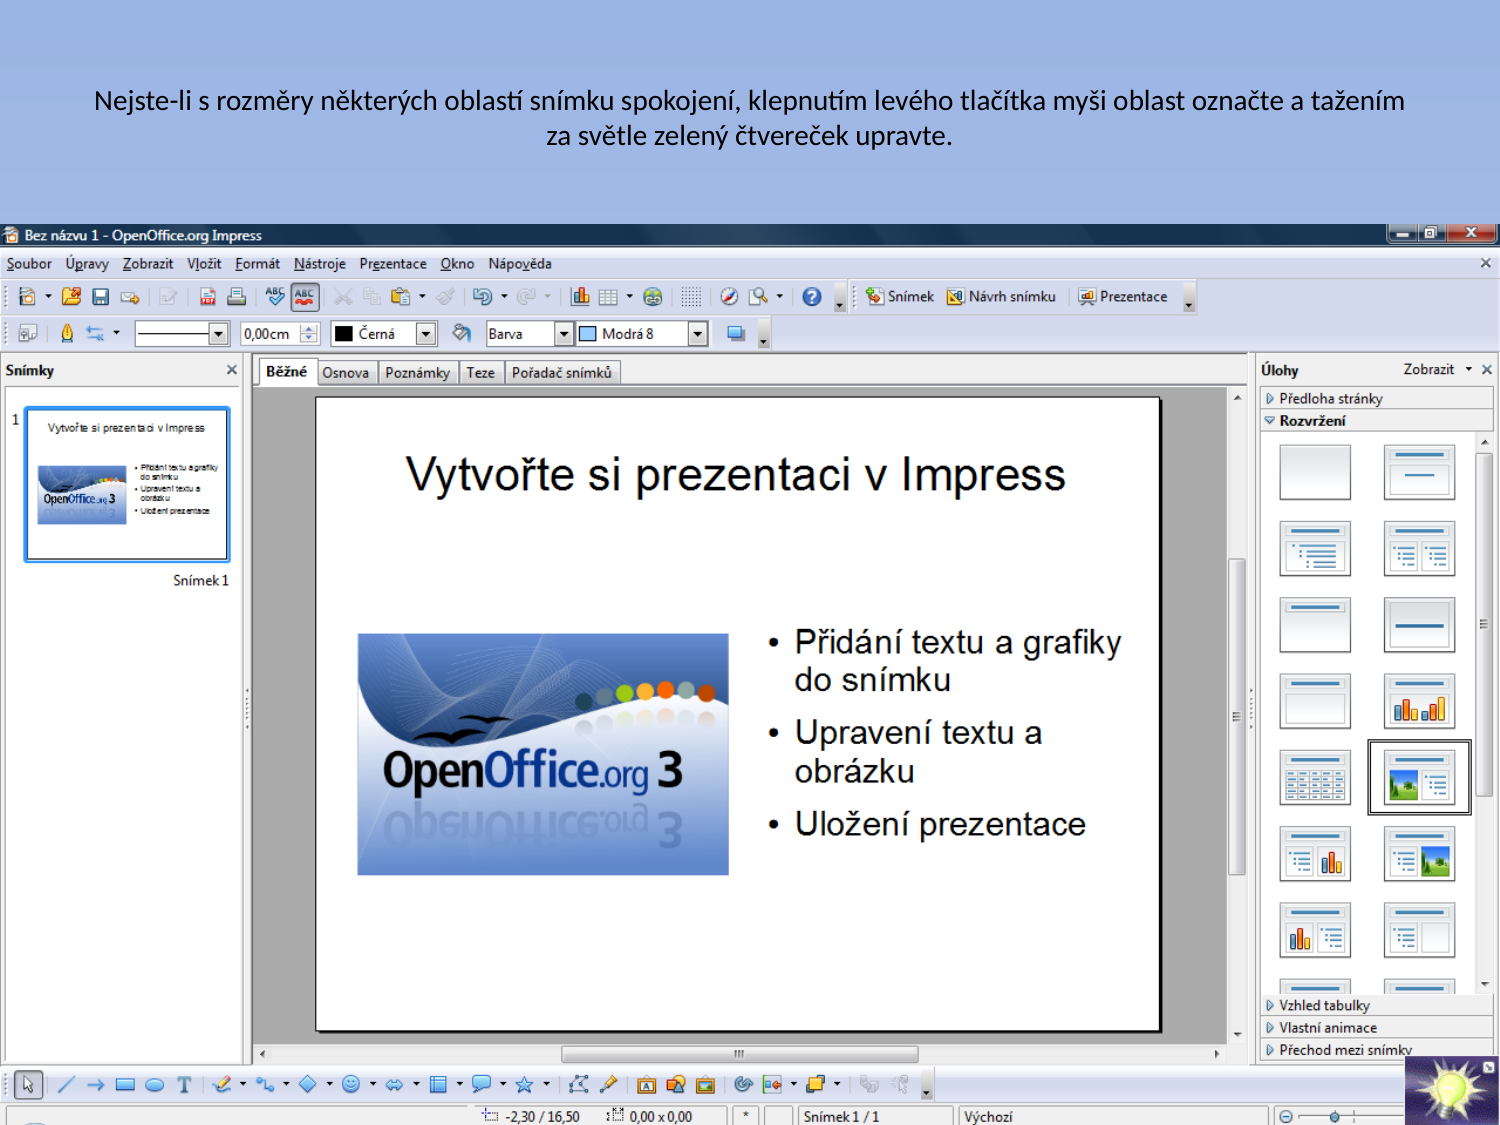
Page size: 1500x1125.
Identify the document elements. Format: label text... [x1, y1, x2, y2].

picture [0, 224, 1500, 1125]
title Nejste-li s rozměry některých oblastí snímku spokojení, klepnutím levého tlačítka myši oblast označte a tažením za světle zelený čtvereček upravte. [75, 0, 1425, 224]
